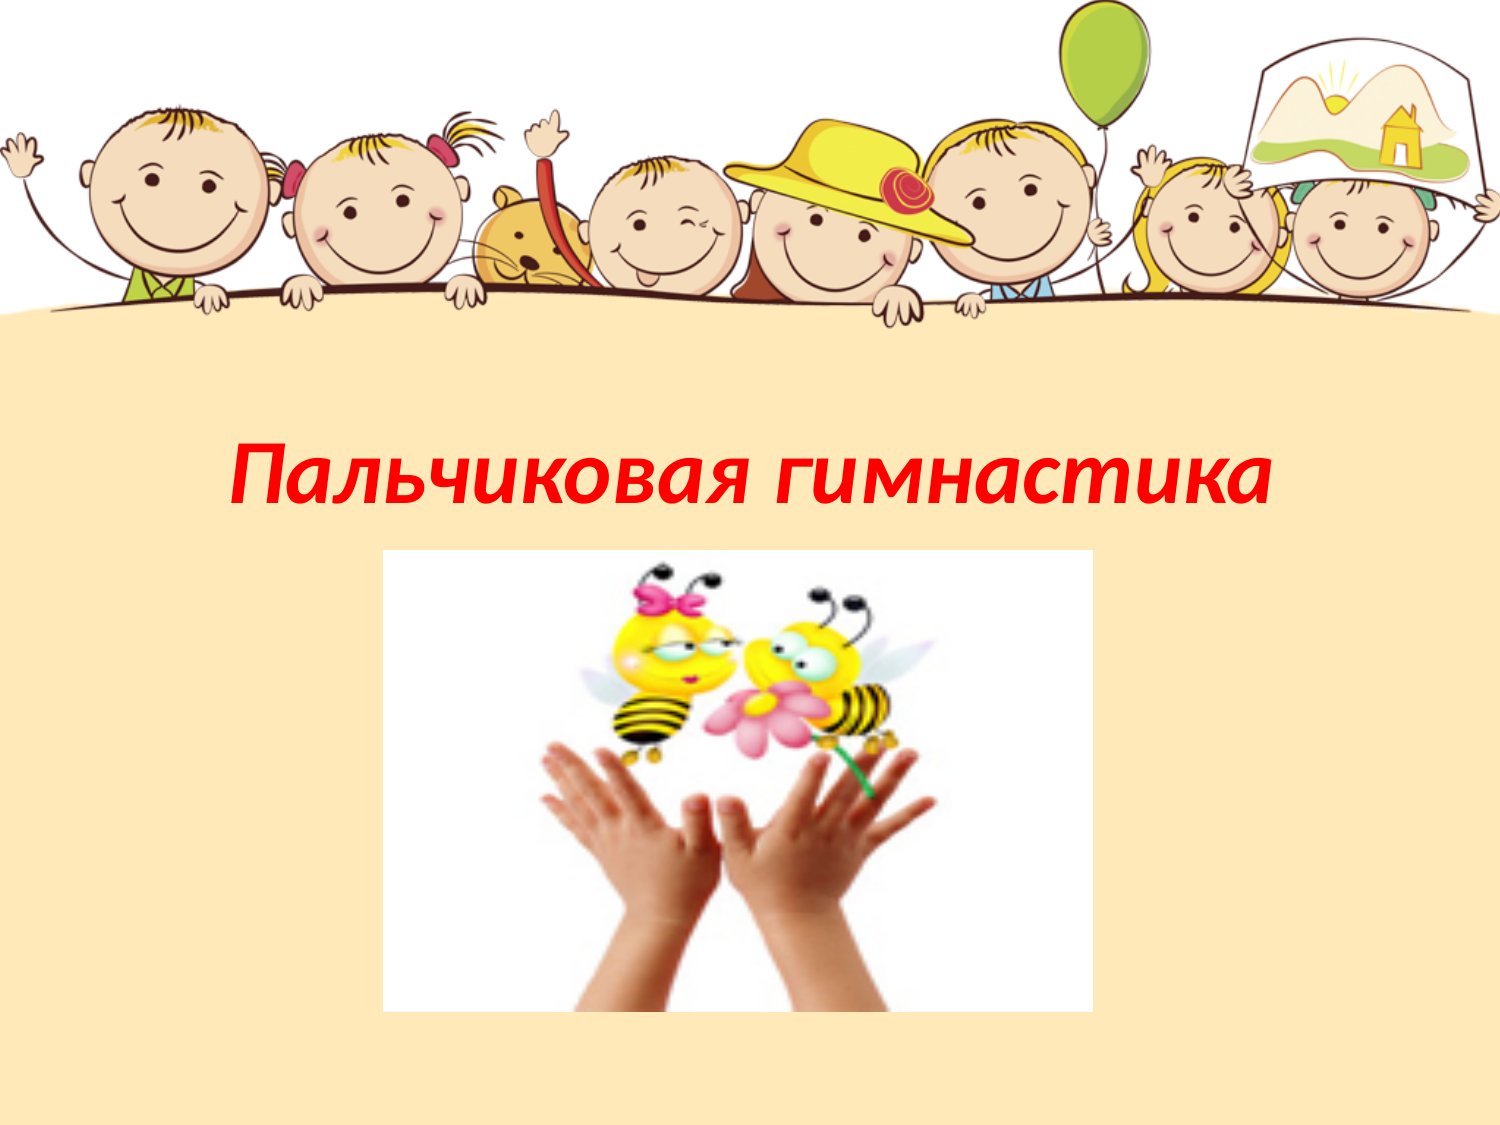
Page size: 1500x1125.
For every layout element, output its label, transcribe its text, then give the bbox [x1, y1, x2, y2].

picture [0, 0, 1500, 1125]
title Пальчиковая гимнастика [76, 373, 1427, 562]
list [383, 550, 1093, 1012]
